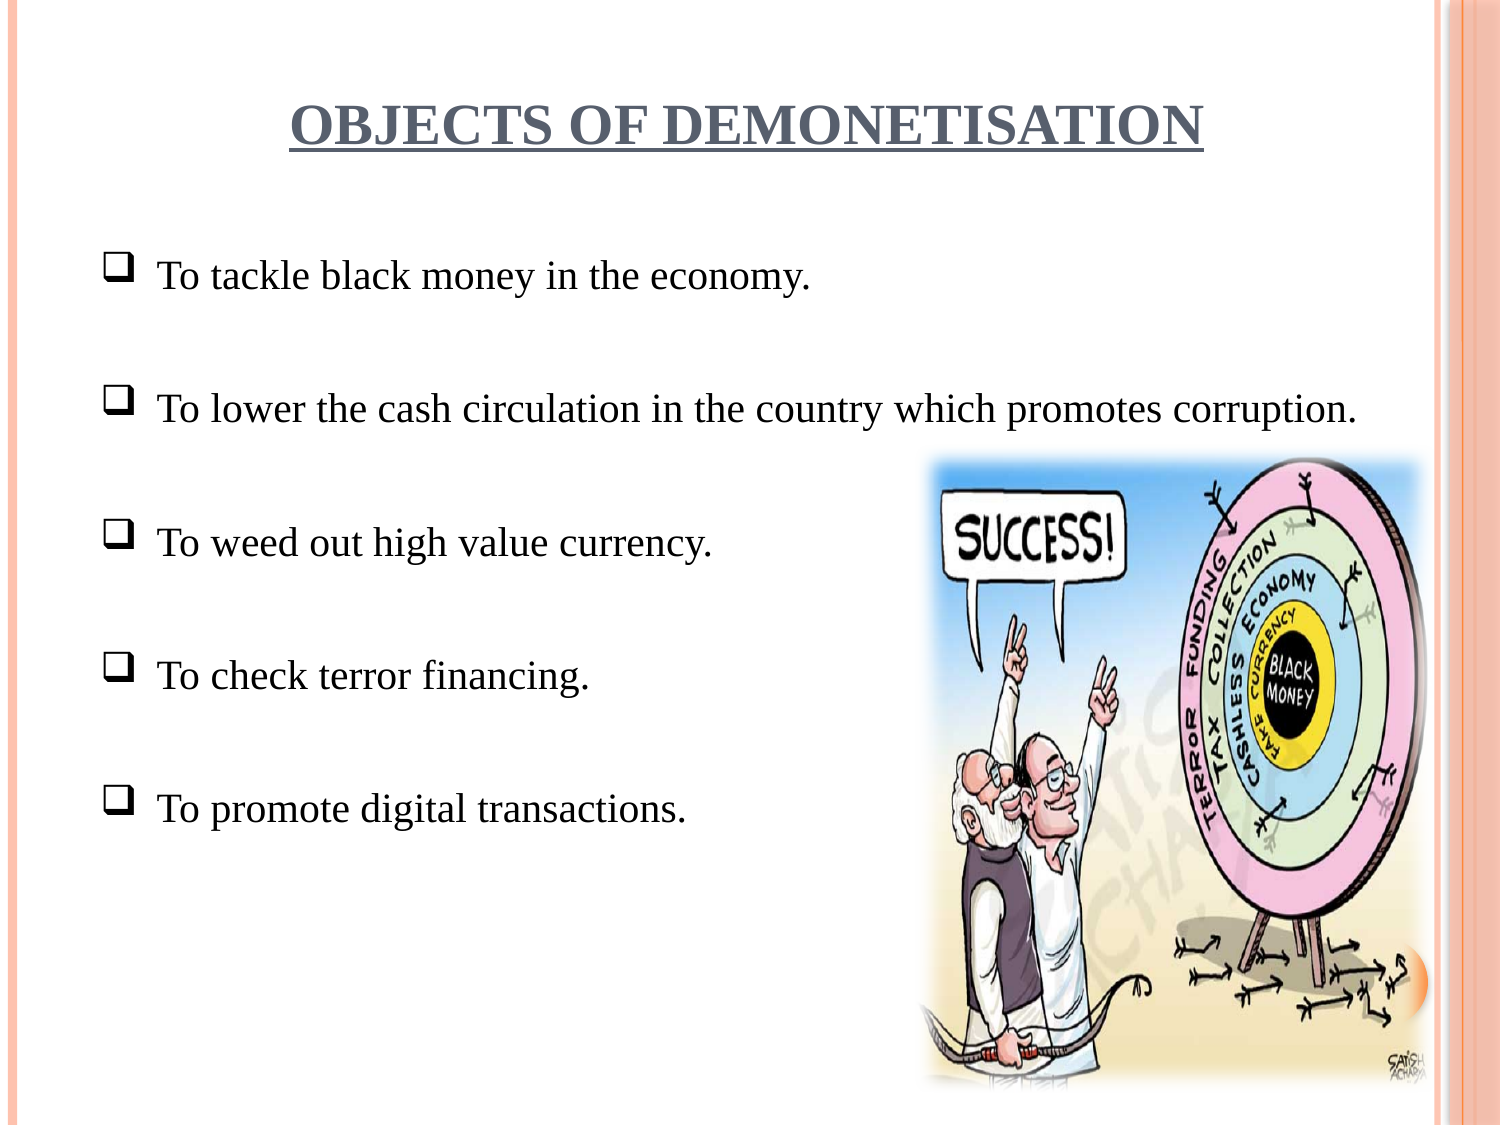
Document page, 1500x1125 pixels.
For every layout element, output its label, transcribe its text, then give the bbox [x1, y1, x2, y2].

text_box To tackle black money in the economy. To lower the cash circulation in the country which promotes corruption. To weed out high value currency. To check terror financing. To promote digital transactions. [85, 240, 1471, 823]
title OBJECTS OF DEMONETISATION [216, 5, 1338, 164]
picture [914, 443, 1437, 1094]
